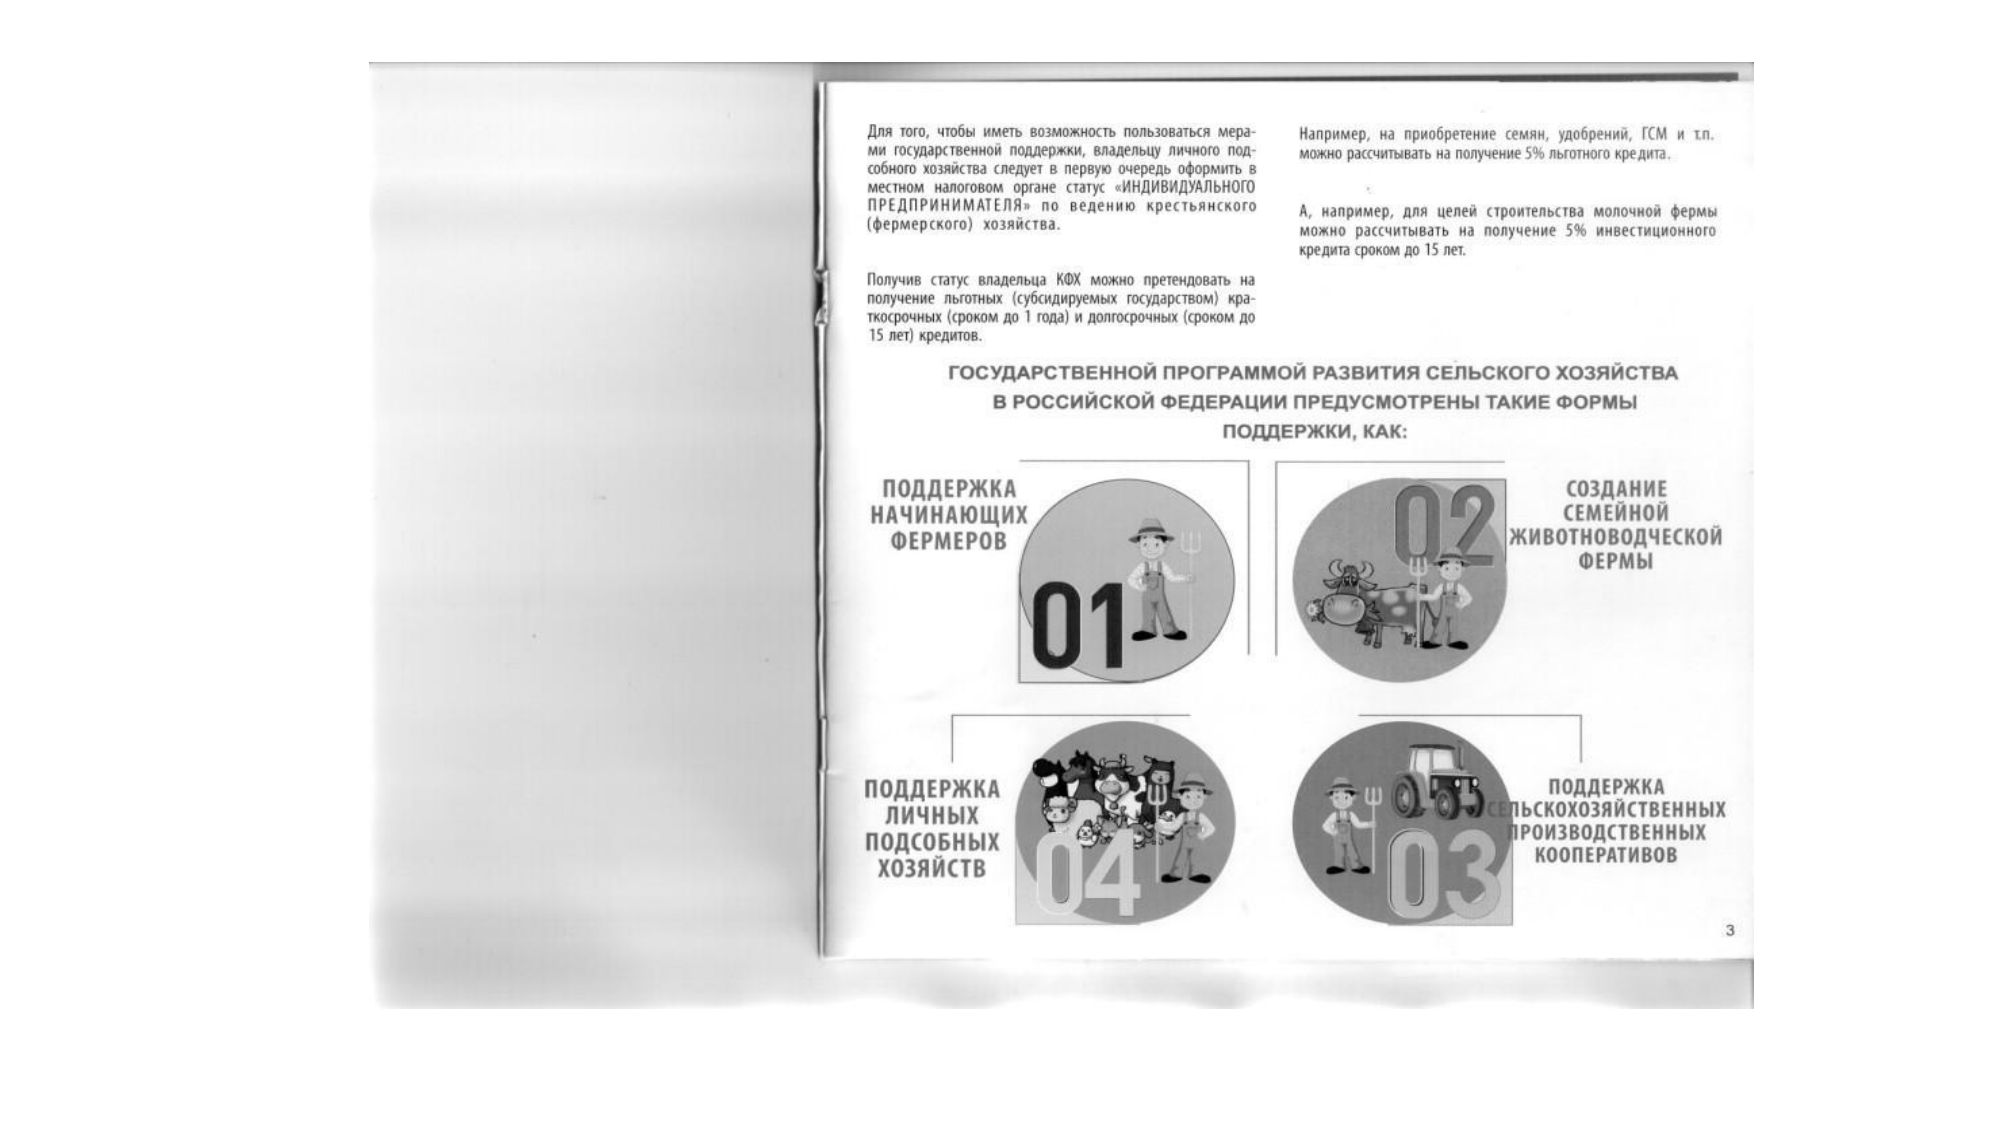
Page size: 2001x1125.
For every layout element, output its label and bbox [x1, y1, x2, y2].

picture [369, 62, 1754, 1009]
